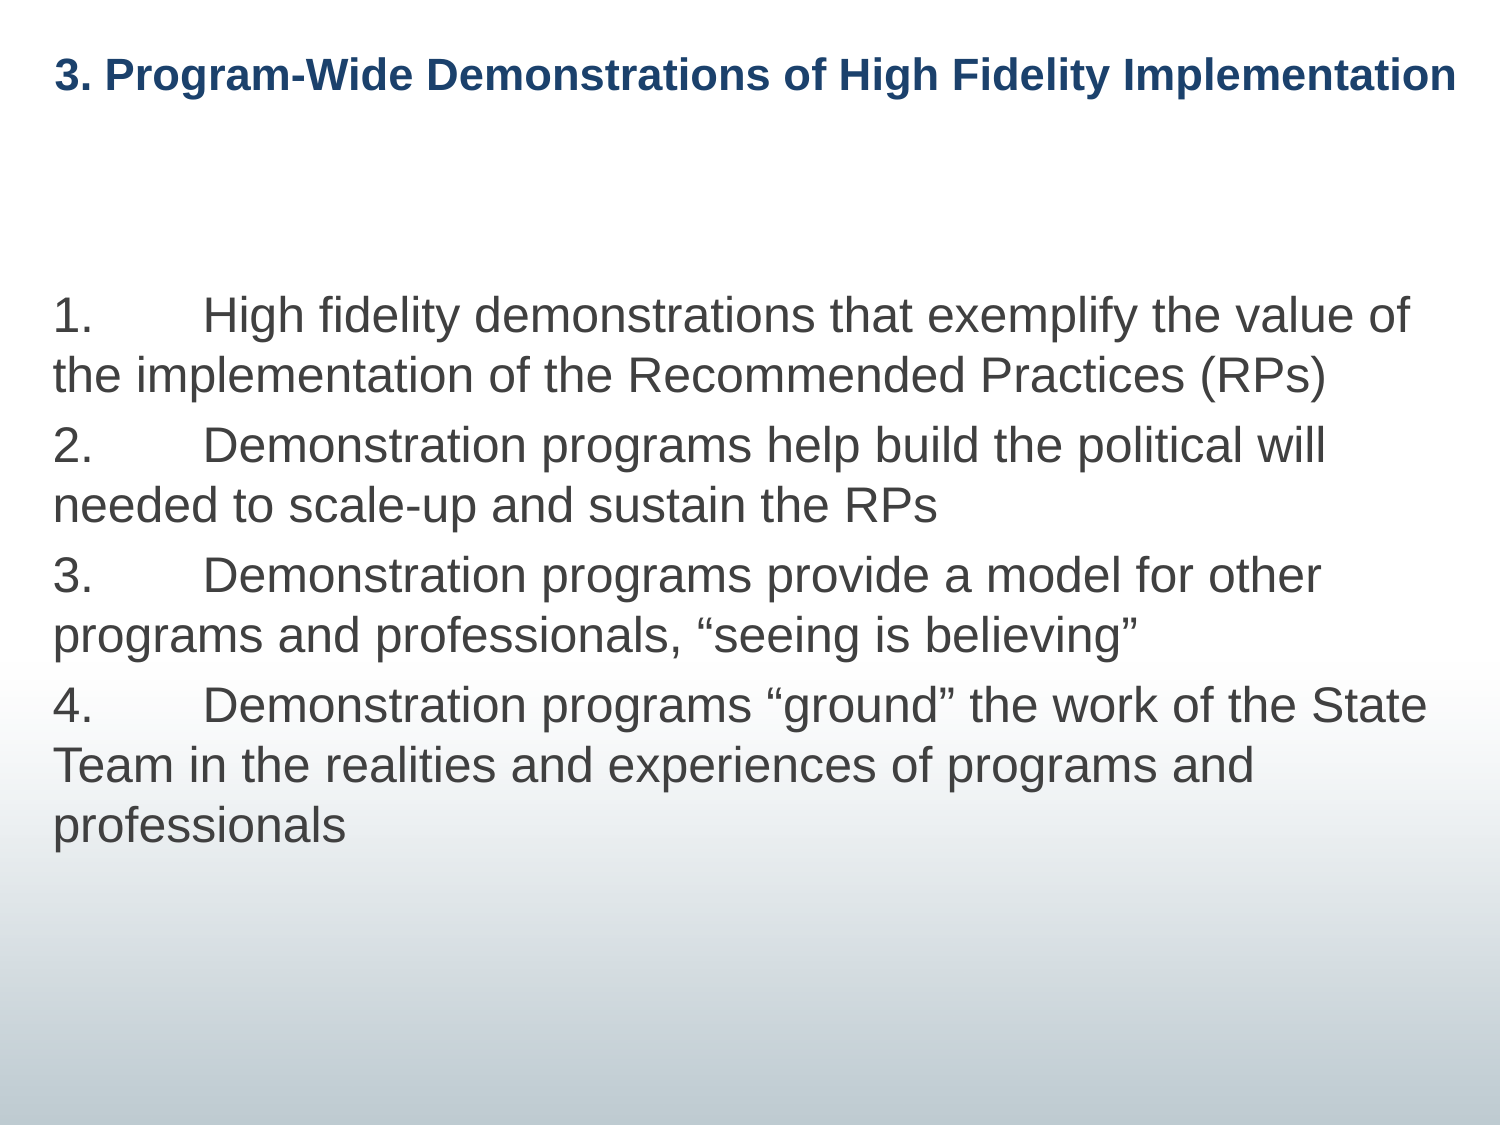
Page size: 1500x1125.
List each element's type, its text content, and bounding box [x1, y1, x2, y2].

picture [0, 0, 1500, 1125]
title 3. Program-Wide Demonstrations of High Fidelity Implementation [37, 37, 1475, 163]
list 1. High fidelity demonstrations that exemplify the value of the implementation of the Recommended Practices (RPs) 2. Demonstration programs help build the political will needed to scale-up and sustain the RPs 3. Demonstration programs provide a model for other programs and professionals, “seeing is believing” 4. Demonstration programs “ground” the work of the State Team in the realities and experiences of programs and professionals [37, 275, 1475, 1088]
